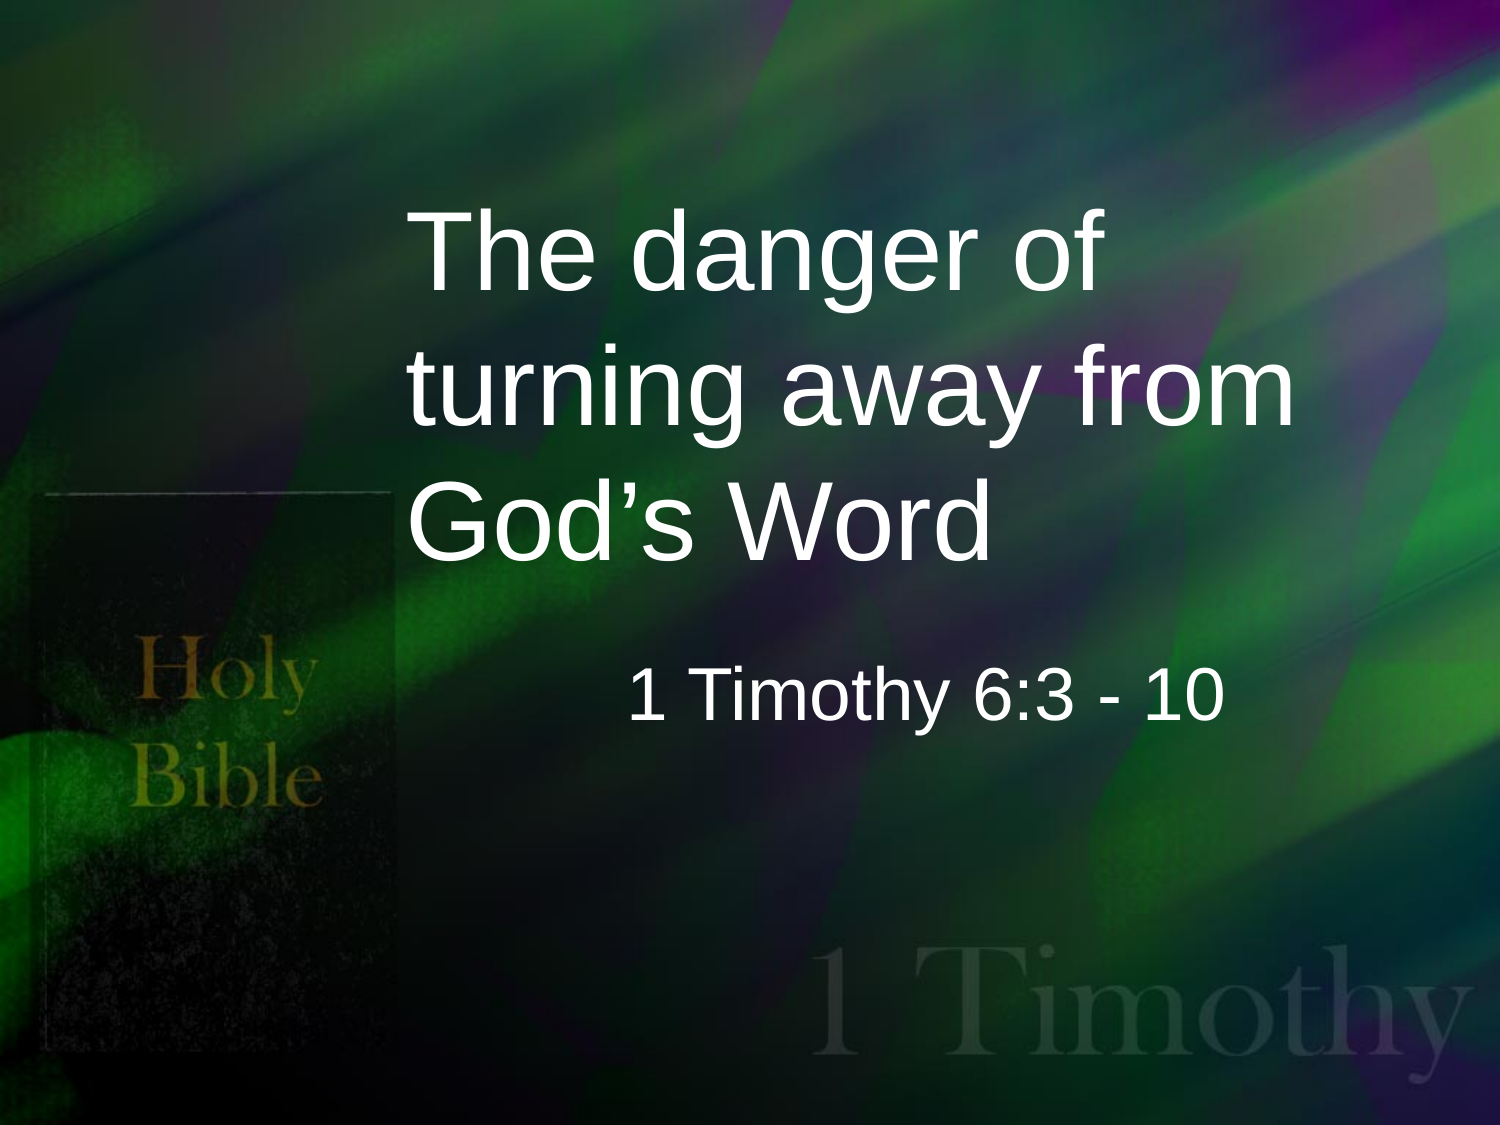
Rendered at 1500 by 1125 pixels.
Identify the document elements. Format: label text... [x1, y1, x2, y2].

picture [0, 0, 1500, 1125]
title The danger of turning away from God’s Word [389, 349, 1445, 591]
subtitle 1 Timothy 6:3 - 10 [442, 637, 1242, 926]
